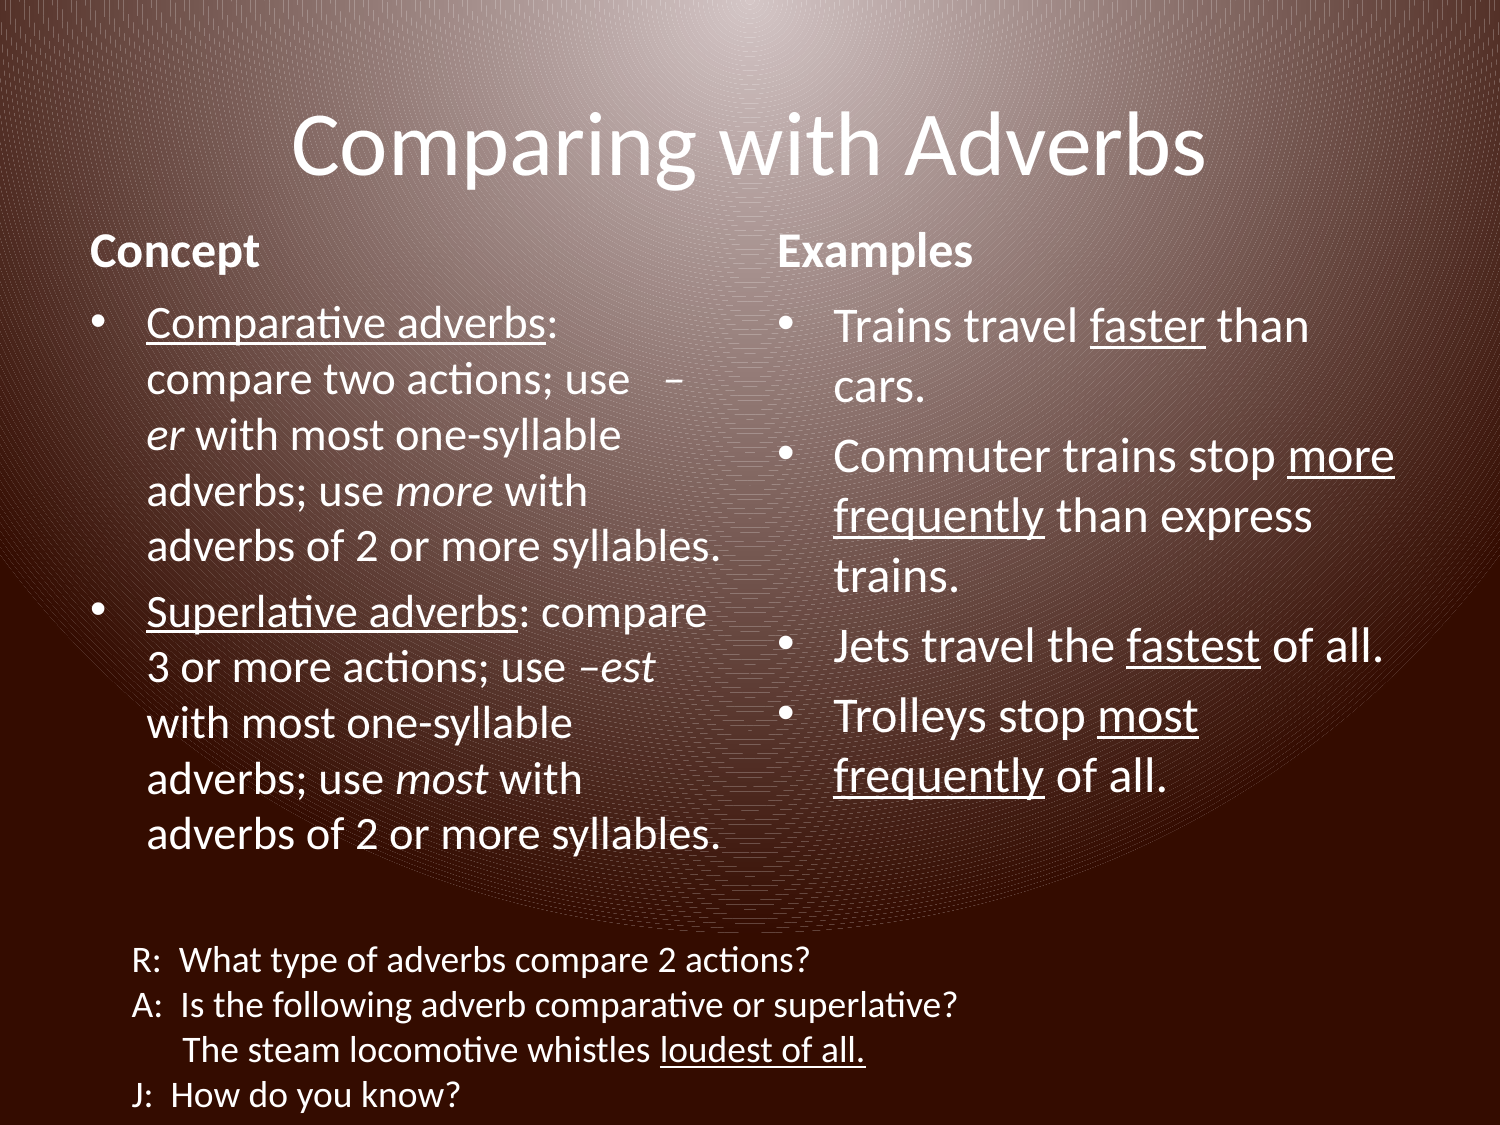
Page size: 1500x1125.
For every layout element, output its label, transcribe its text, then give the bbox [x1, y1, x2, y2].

list Concept [75, 180, 738, 285]
list Examples [761, 180, 1425, 285]
list Trains travel faster than cars. Commuter trains stop more frequently than express trains. Jets travel the fastest of all. Trolleys stop most frequently of all. [761, 285, 1425, 934]
text_box R: What type of adverbs compare 2 actions? A: Is the following adverb comparative or superlative? The steam locomotive whistles loudest of all. J: How do you know? [116, 928, 975, 1123]
list Comparative adverbs: compare two actions; use –er with most one-syllable adverbs; use more with adverbs of 2 or more syllables. Superlative adverbs: compare 3 or more actions; use –est with most one-syllable adverbs; use most with adverbs of 2 or more syllables. [75, 285, 738, 934]
title Comparing with Adverbs [75, 45, 1425, 233]
